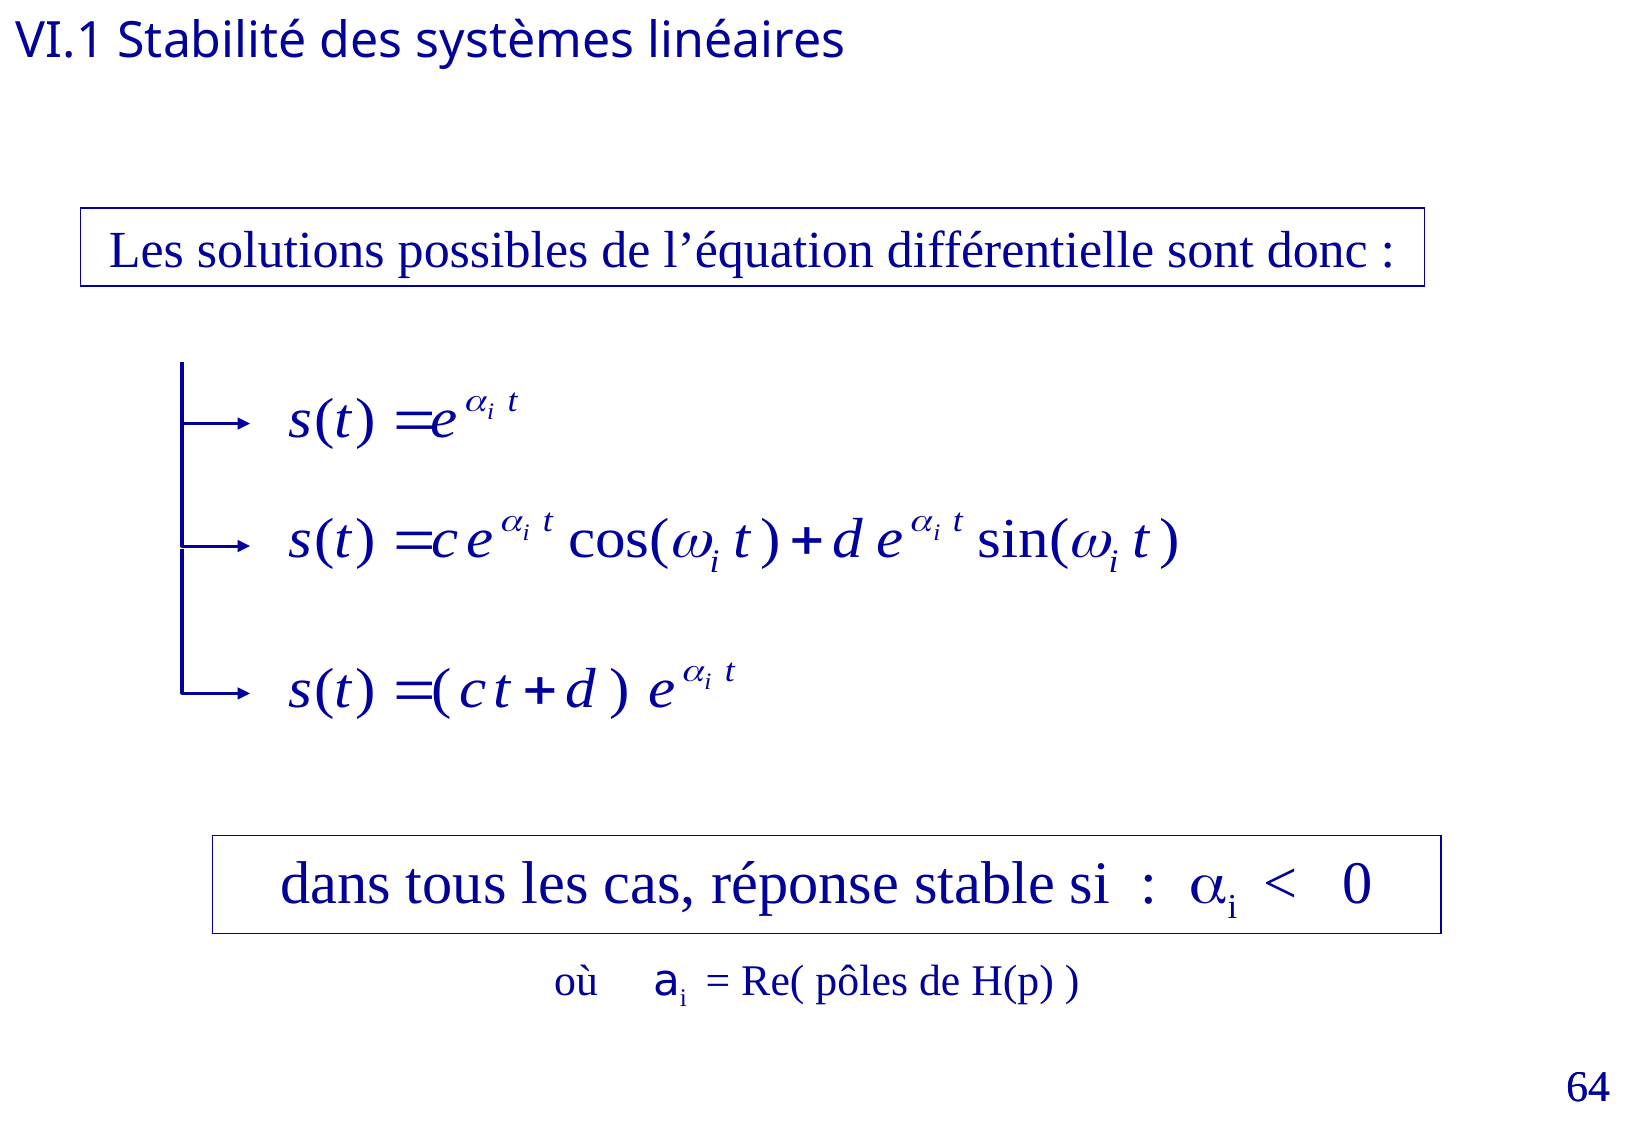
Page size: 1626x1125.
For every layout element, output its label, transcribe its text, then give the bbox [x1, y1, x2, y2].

text_box Les solutions possibles de l’équation différentielle sont donc : [80, 207, 1425, 287]
text_box où ai = Re( pôles de H(p) ) [202, 943, 1432, 1020]
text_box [278, 645, 749, 731]
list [278, 375, 529, 461]
text_box [182, 362, 250, 430]
slide_number 64 [1245, 1050, 1625, 1125]
text_box [182, 416, 250, 553]
text_box [182, 548, 250, 700]
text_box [278, 496, 1192, 587]
text_box dans tous les cas, réponse stable si : ai < 0 [212, 835, 1442, 934]
text_box VI.1 Stabilité des systèmes linéaires [0, 0, 1341, 76]
